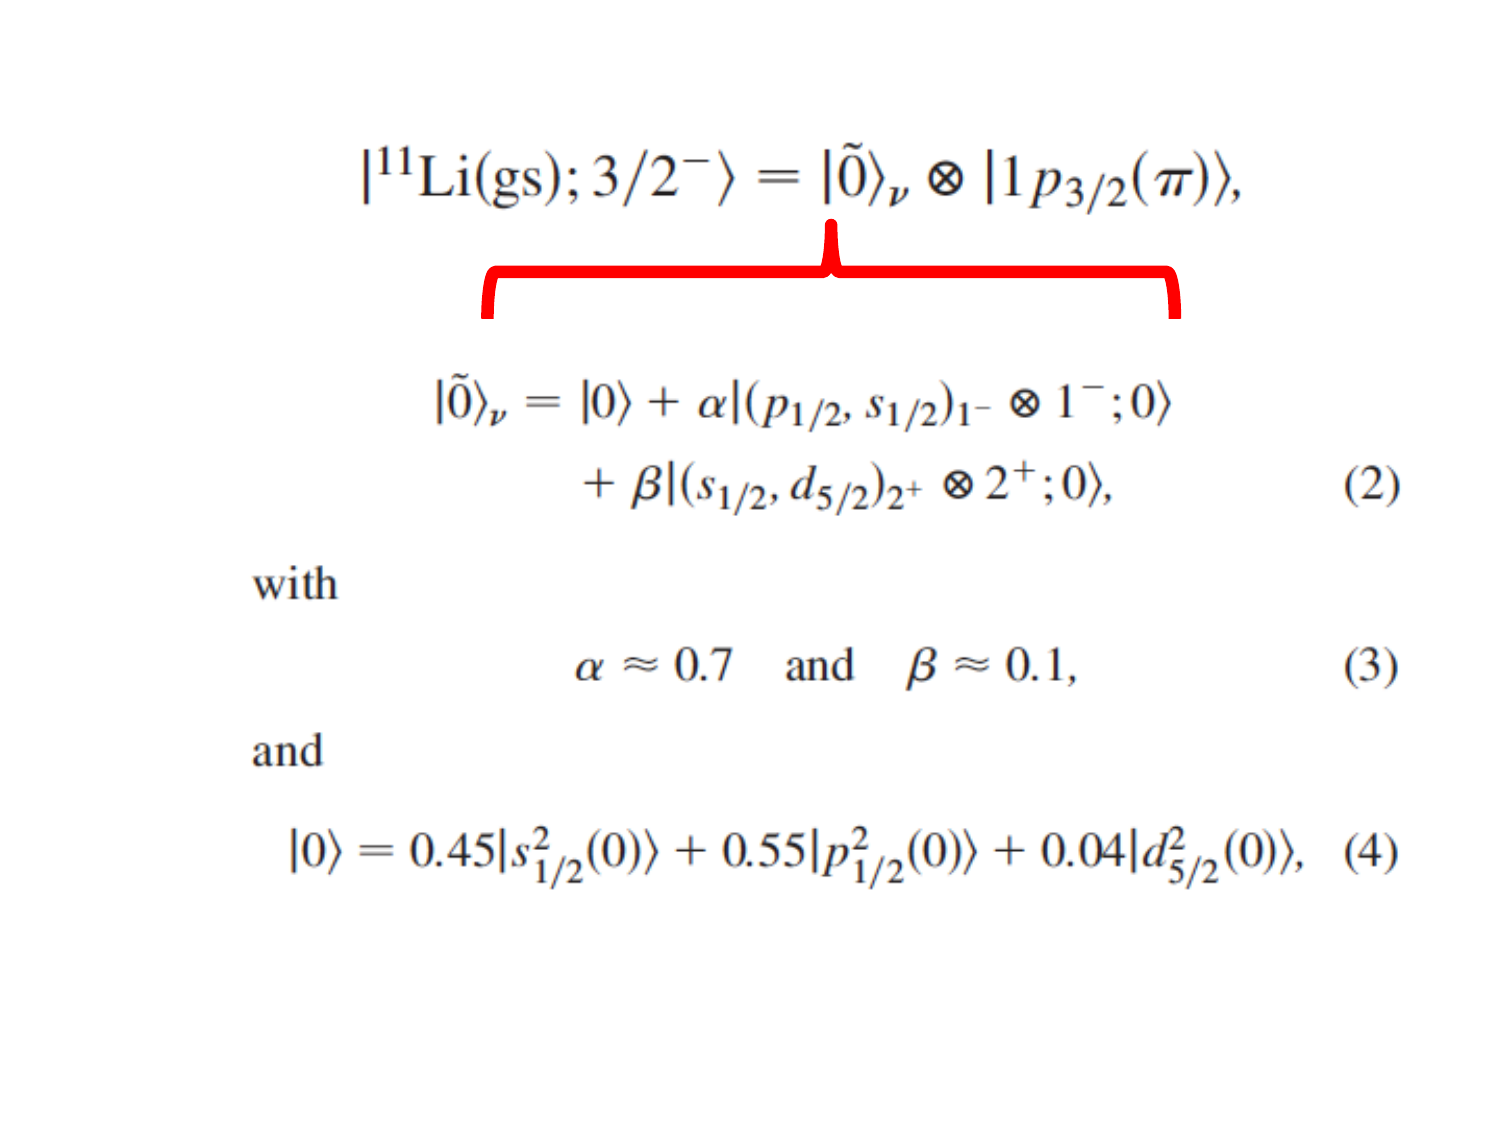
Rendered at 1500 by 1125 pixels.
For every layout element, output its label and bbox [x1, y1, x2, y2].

text_box [487, 263, 1175, 319]
picture [299, 112, 1282, 255]
picture [224, 349, 1424, 924]
